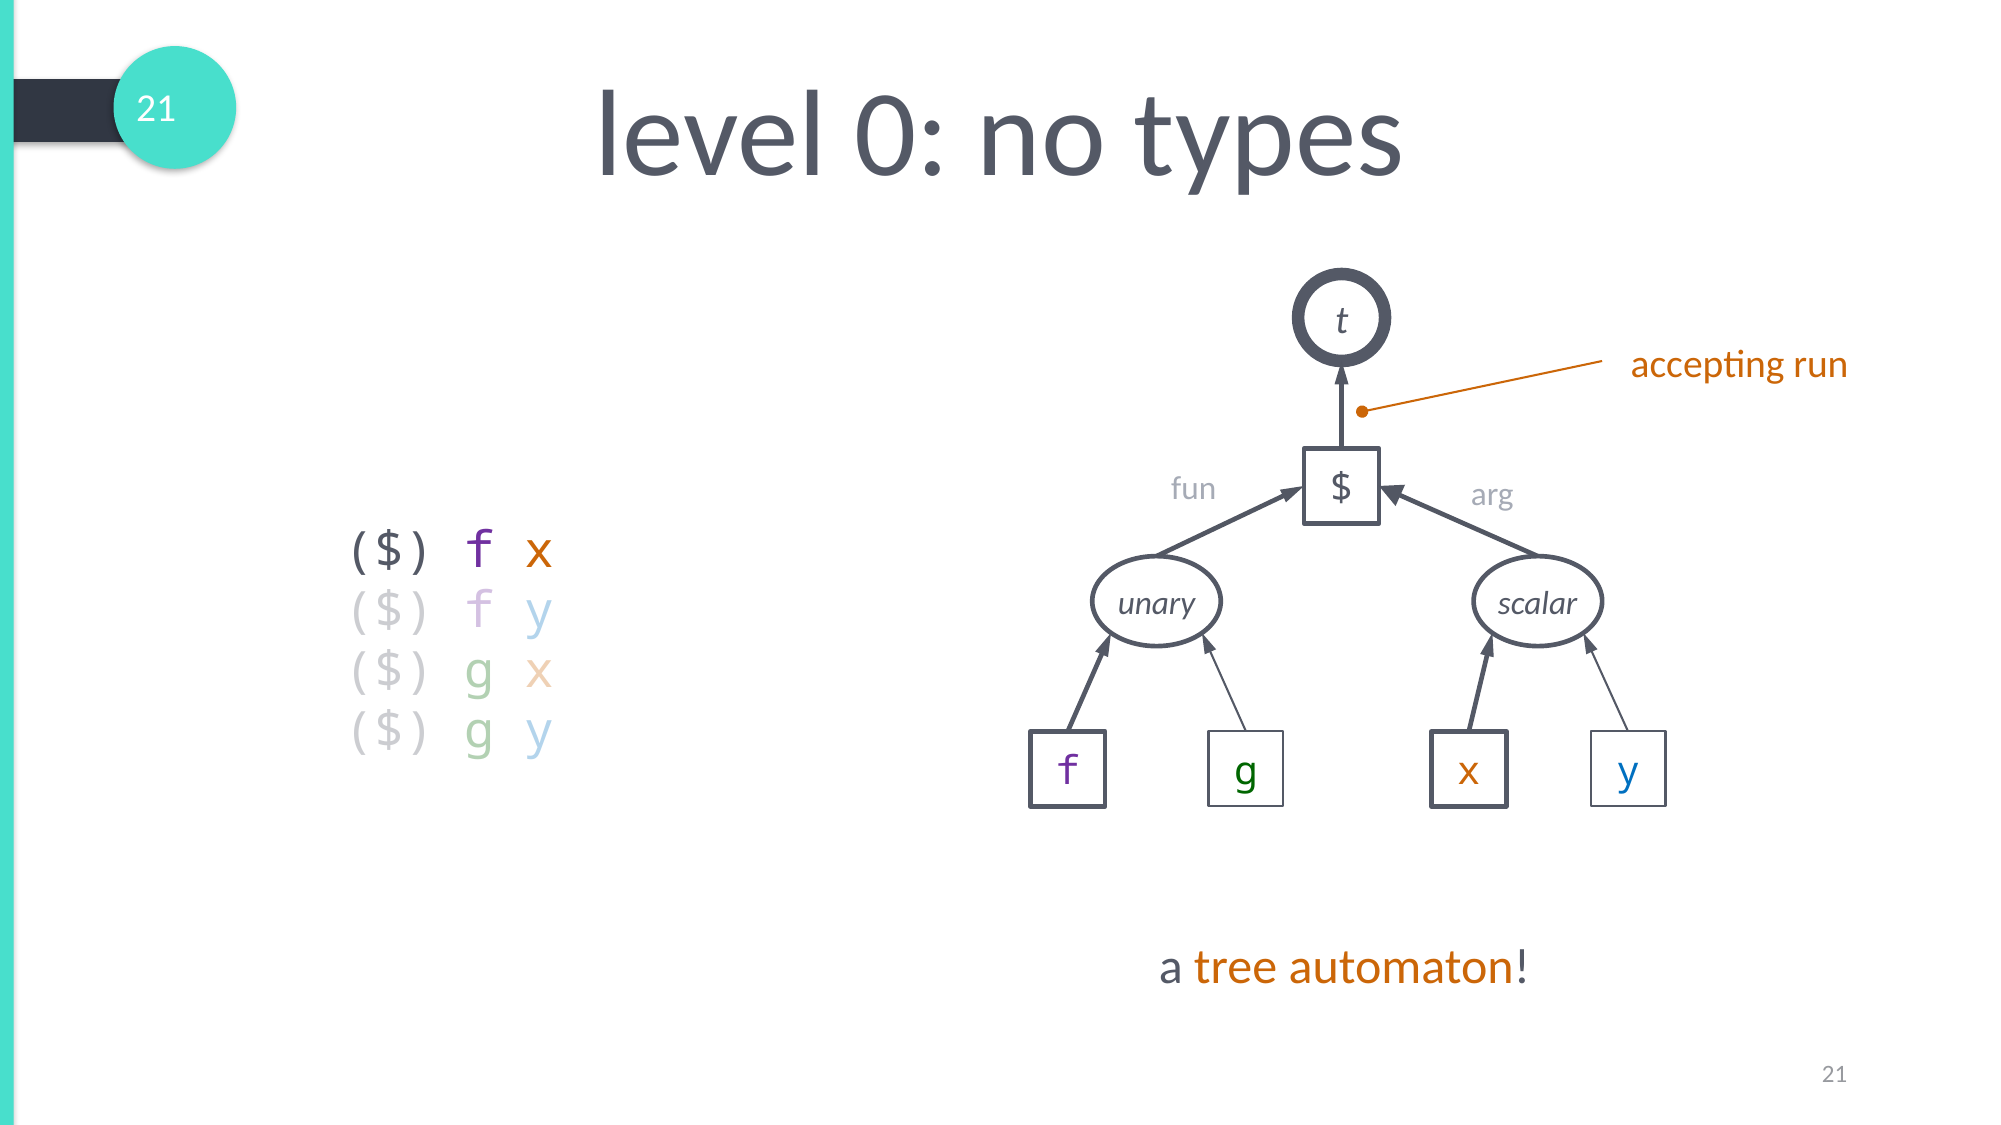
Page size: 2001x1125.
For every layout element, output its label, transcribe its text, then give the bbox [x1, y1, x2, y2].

text_box a tree automaton! [1143, 926, 1637, 1002]
text_box t [1295, 271, 1388, 364]
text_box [1378, 485, 1539, 557]
text_box y [1588, 729, 1668, 808]
text_box f [1028, 729, 1107, 808]
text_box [1583, 632, 1629, 732]
text_box scalar [1471, 554, 1605, 649]
text_box fun [1139, 458, 1249, 514]
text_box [1361, 360, 1603, 412]
text_box ($) f x ($) f y ($) g x ($) g y [165, 510, 733, 765]
text_box $ [1302, 446, 1381, 526]
title level 0: no types [99, 45, 1900, 233]
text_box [1201, 632, 1247, 732]
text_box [1067, 632, 1112, 732]
slide_number 21 [1412, 1042, 1863, 1103]
text_box arg [1437, 464, 1548, 520]
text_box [1468, 632, 1493, 732]
text_box accepting run [1615, 330, 1889, 393]
text_box unary [1090, 554, 1223, 649]
text_box [184, 575, 825, 853]
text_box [1156, 485, 1305, 557]
text_box g [1206, 729, 1286, 808]
text_box x [1429, 729, 1508, 808]
